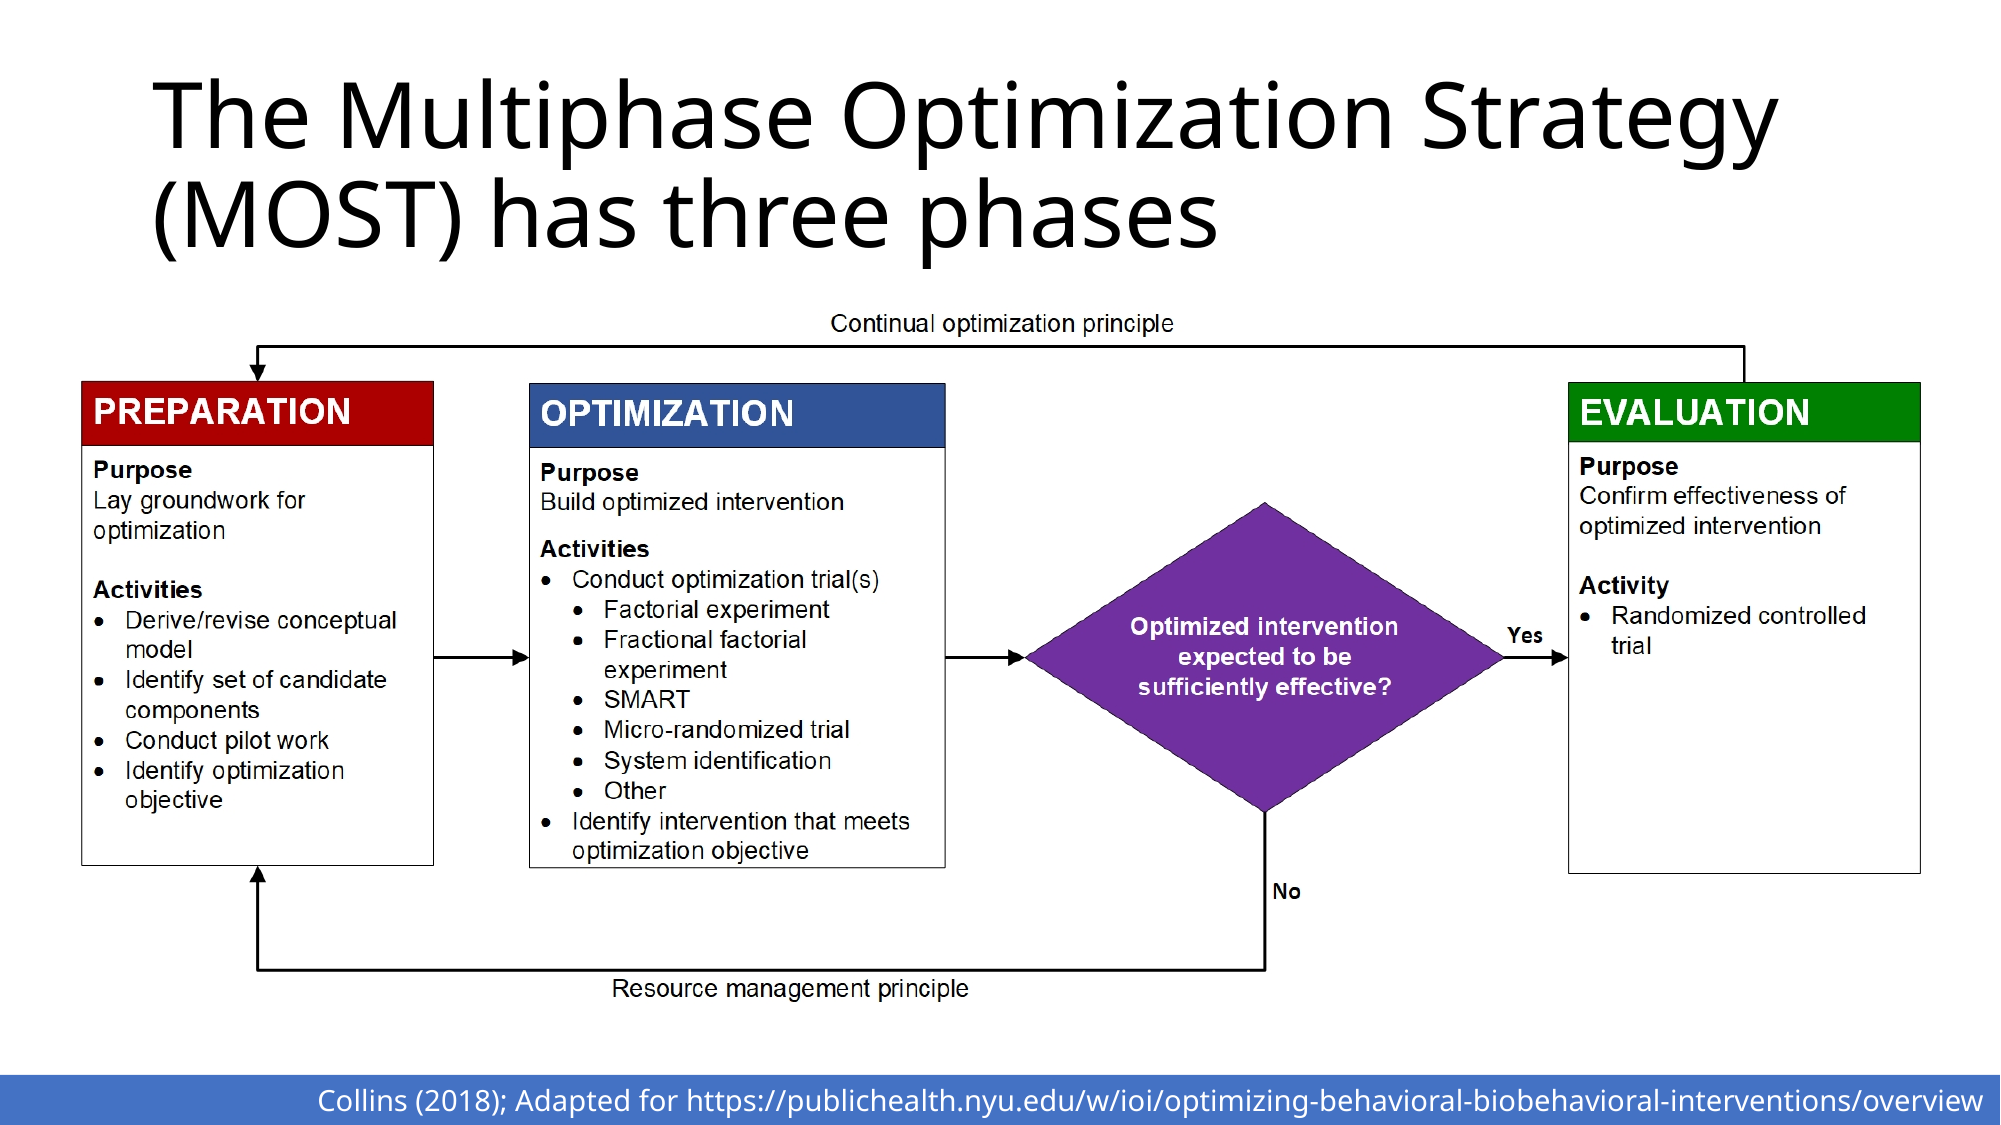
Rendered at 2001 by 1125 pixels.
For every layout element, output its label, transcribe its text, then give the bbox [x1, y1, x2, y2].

text_box Collins (2018); Adapted for https://publichealth.nyu.edu/w/ioi/optimizing-behavioral-biobehavioral-interventions/overview [0, 1074, 2000, 1125]
picture [74, 306, 1926, 1010]
title The Multiphase Optimization Strategy (MOST) has three phases [137, 59, 1863, 278]
